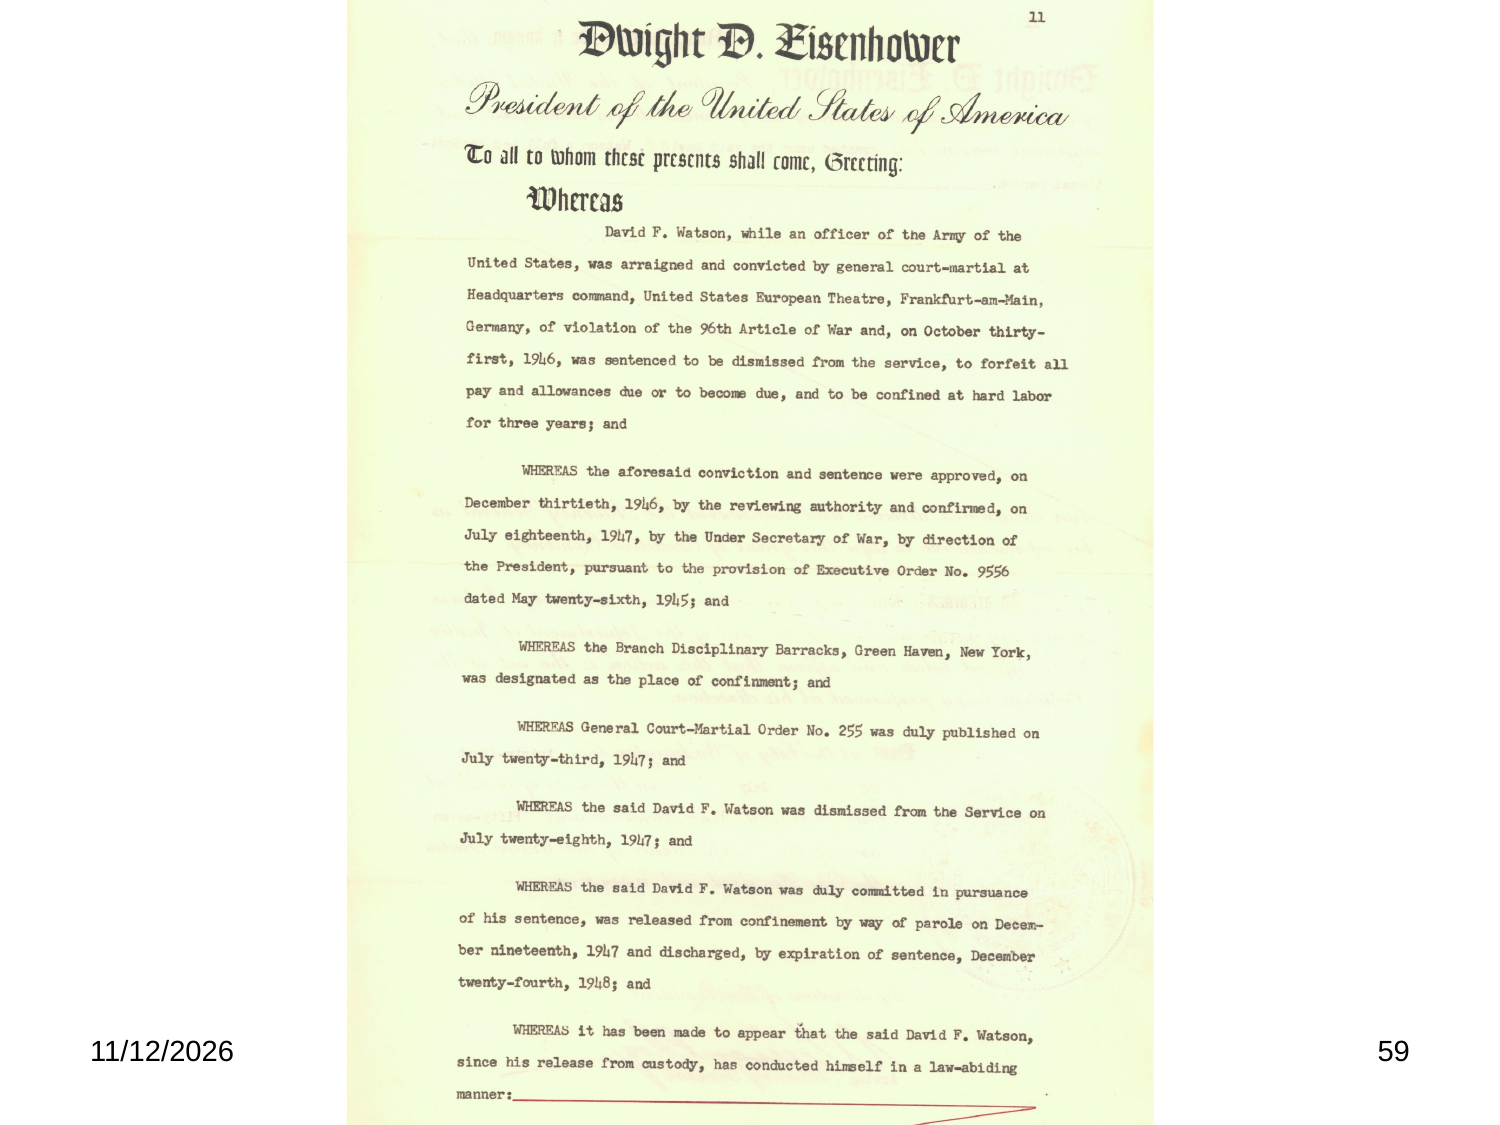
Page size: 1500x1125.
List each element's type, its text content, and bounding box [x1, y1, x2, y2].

slide_number 59 [1160, 1024, 1426, 1103]
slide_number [74, 1024, 338, 1103]
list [343, 0, 1157, 1125]
